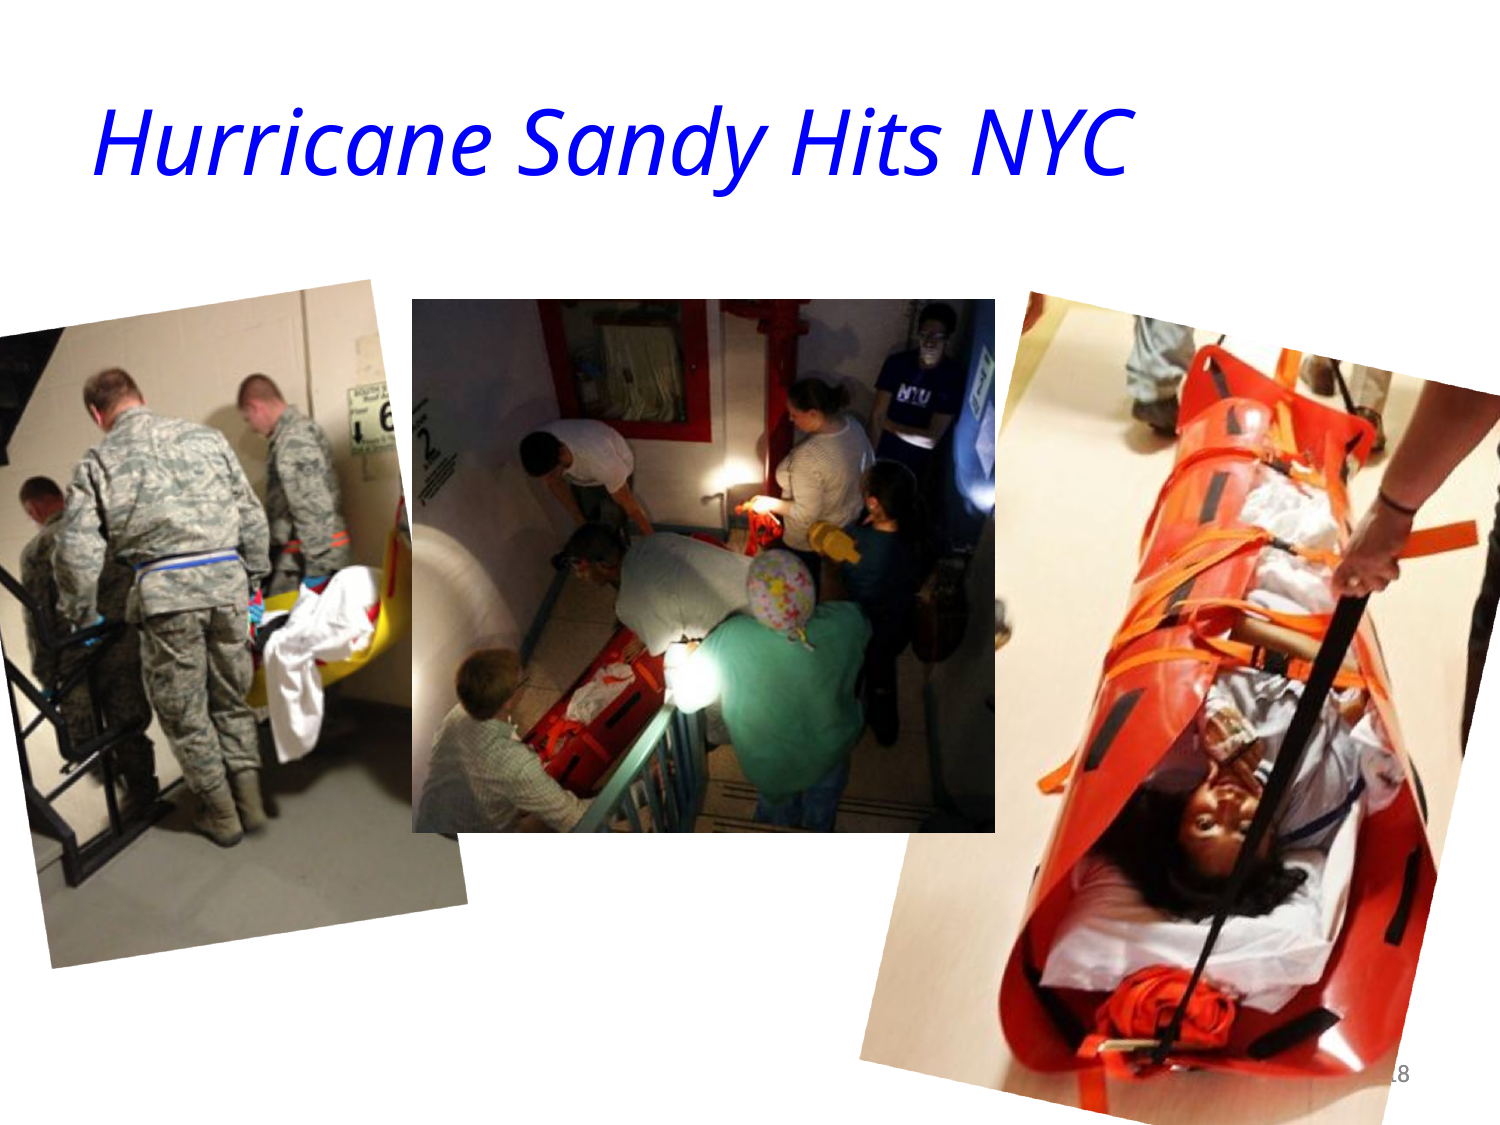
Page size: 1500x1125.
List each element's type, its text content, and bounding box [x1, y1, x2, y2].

title Hurricane Sandy Hits NYC [75, 45, 1425, 233]
picture [0, 280, 1500, 1125]
